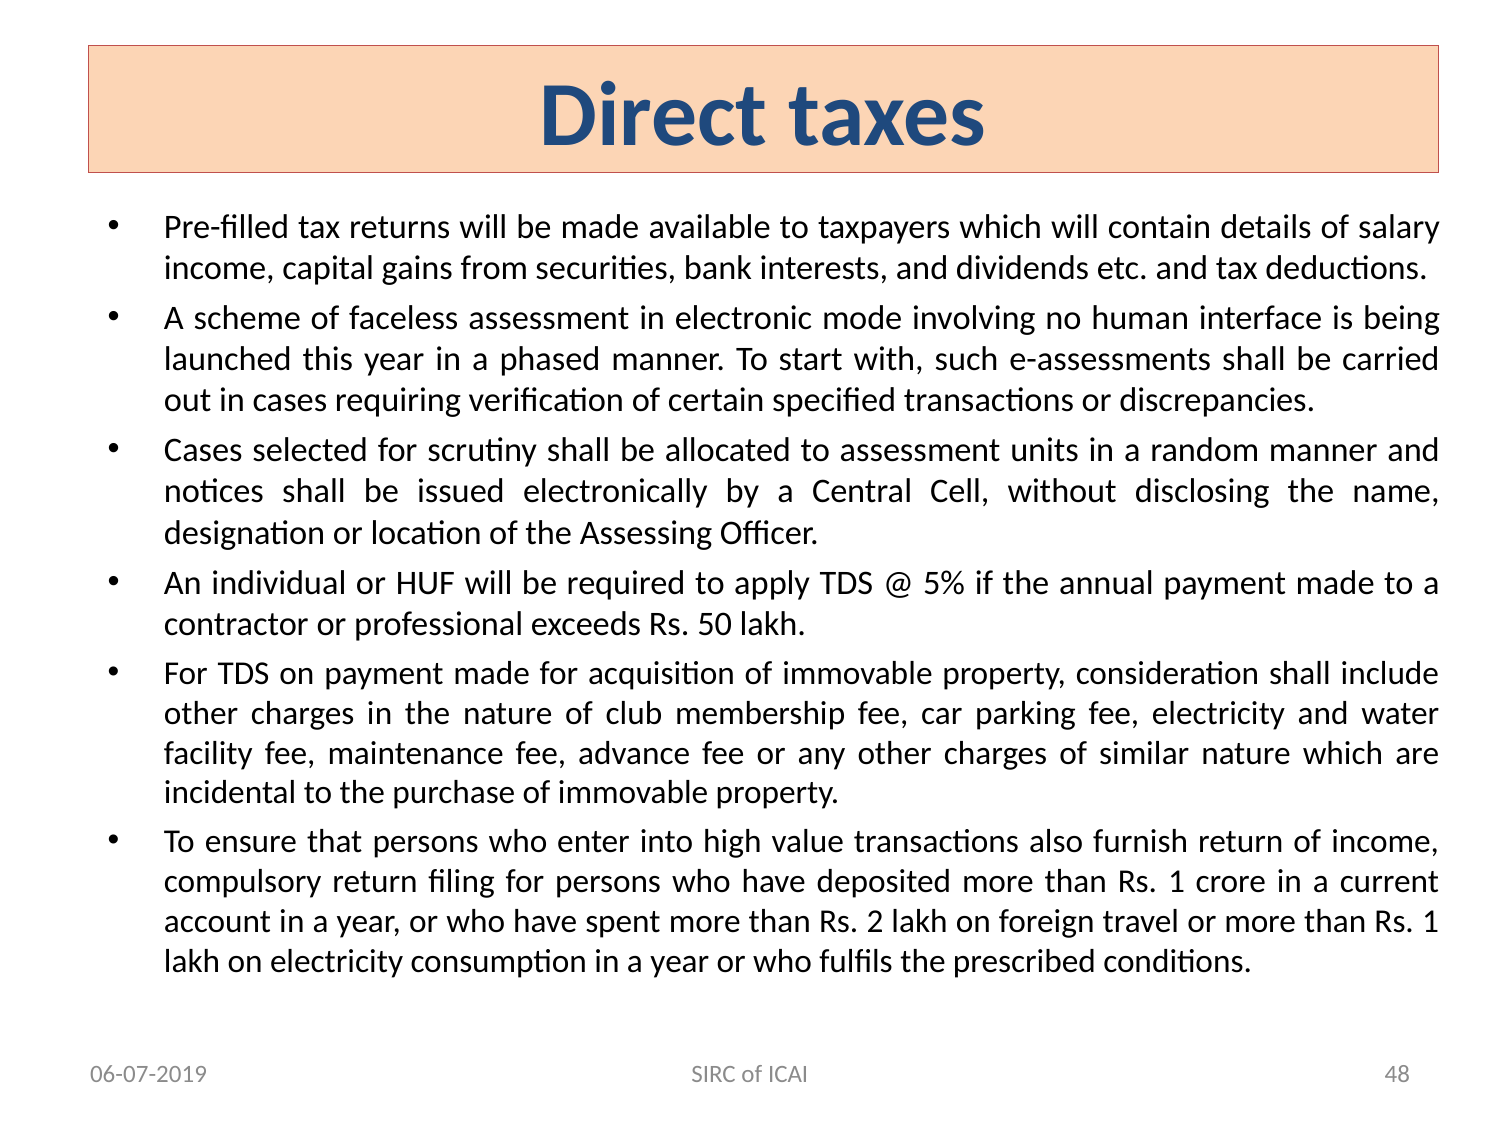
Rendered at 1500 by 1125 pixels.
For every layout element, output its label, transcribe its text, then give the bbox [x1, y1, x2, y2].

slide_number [75, 1042, 425, 1103]
slide_number 48 [1074, 1042, 1425, 1103]
title Direct taxes [88, 45, 1439, 173]
footer SIRC of ICAI [512, 1042, 988, 1103]
list Pre-filled tax returns will be made available to taxpayers which will contain details of salary income, capital gains from securities, bank interests, and dividends etc. and tax deductions. A scheme of faceless assessment in electronic mode involving no human interface is being launched this year in a phased manner. To start with, such e-assessments shall be carried out in cases requiring verification of certain specified transactions or discrepancies. Cases selected for scrutiny shall be allocated to assessment units in a random manner and notices shall be issued electronically by a Central Cell, without disclosing the name, designation or location of the Assessing Officer. An individual or HUF will be required to apply TDS @ 5% if the annual payment made to a contractor or professional exceeds Rs. 50 lakh. For TDS on payment made for acquisition of immovable property, consideration shall include other charges in the nature of club membership fee, car parking fee, electricity and water facility fee, maintenance fee, advance fee or any other charges of similar nature which are incidental to the purchase of immovable property. To ensure that persons who enter into high value transactions also furnish return of income, compulsory return filing for persons who have deposited more than Rs. 1 crore in a current account in a year, or who have spent more than Rs. 2 lakh on foreign travel or more than Rs. 1 lakh on electricity consumption in a year or who fulfils the prescribed conditions. [92, 196, 1457, 1075]
text_box SIRC of ICAI [1234, 34, 1466, 90]
